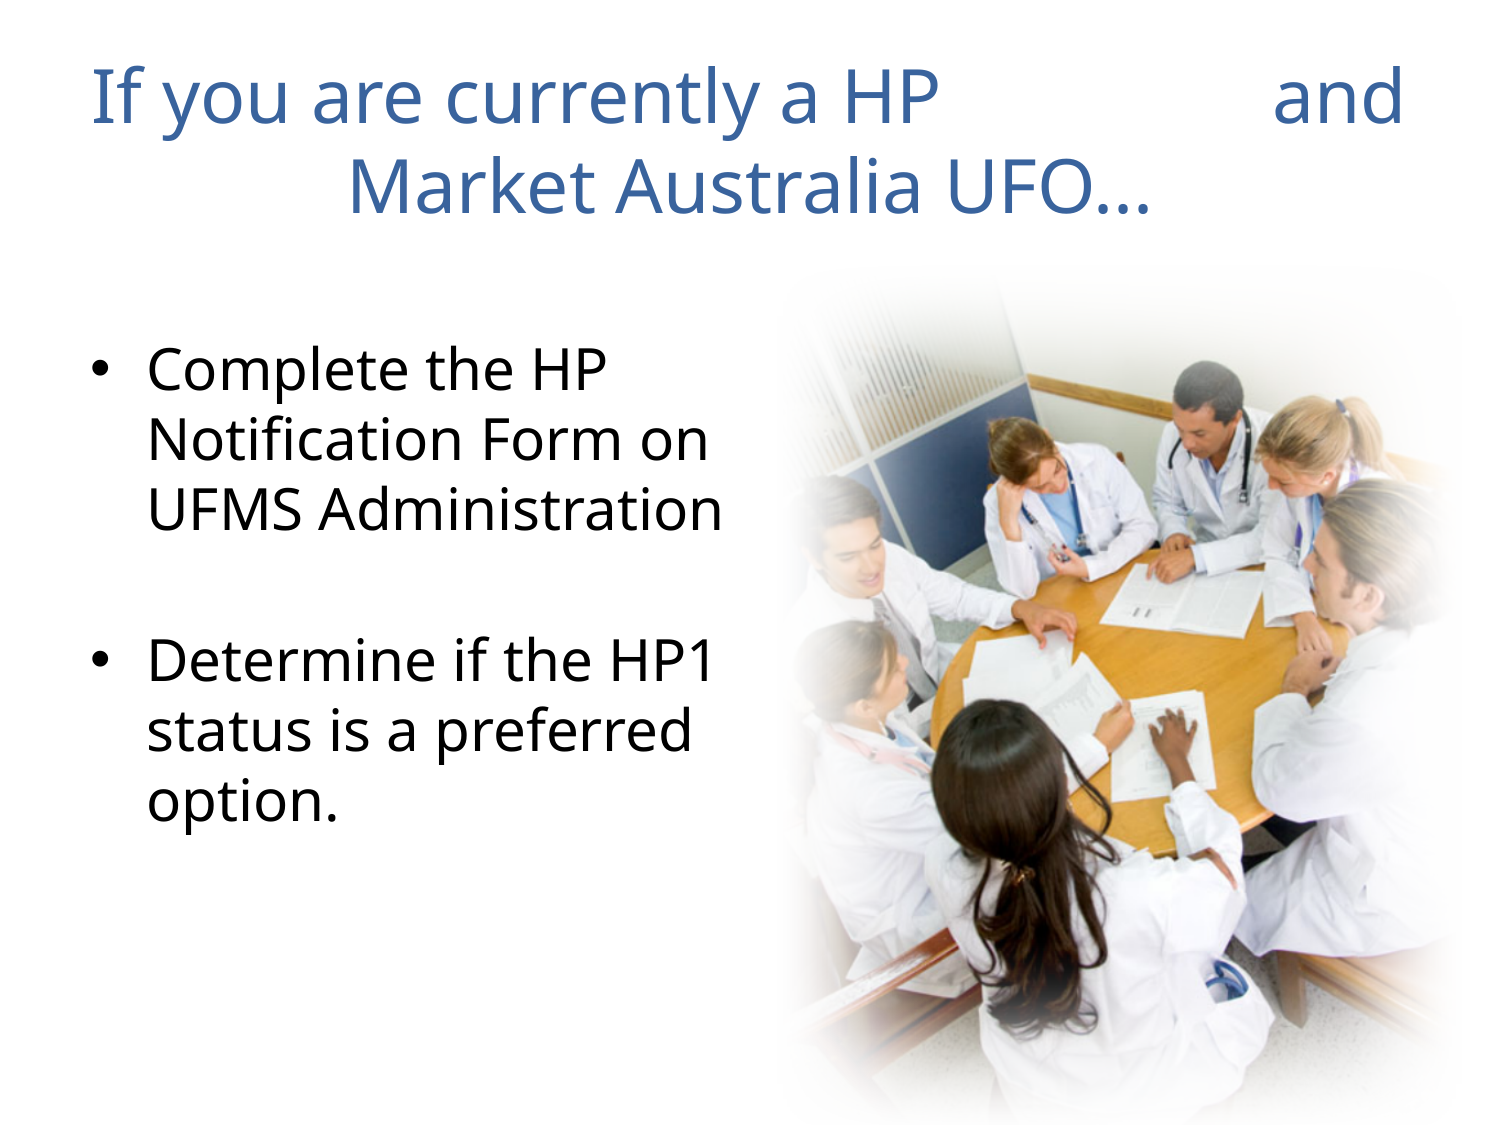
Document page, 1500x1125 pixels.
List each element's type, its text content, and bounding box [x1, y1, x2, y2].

title If you are currently a HP and Market Australia UFO... [75, 45, 1425, 233]
picture [774, 262, 1465, 1125]
list Complete the HP Notification Form on UFMS Administration Determine if the HP1 status is a preferred option. [75, 324, 750, 1050]
